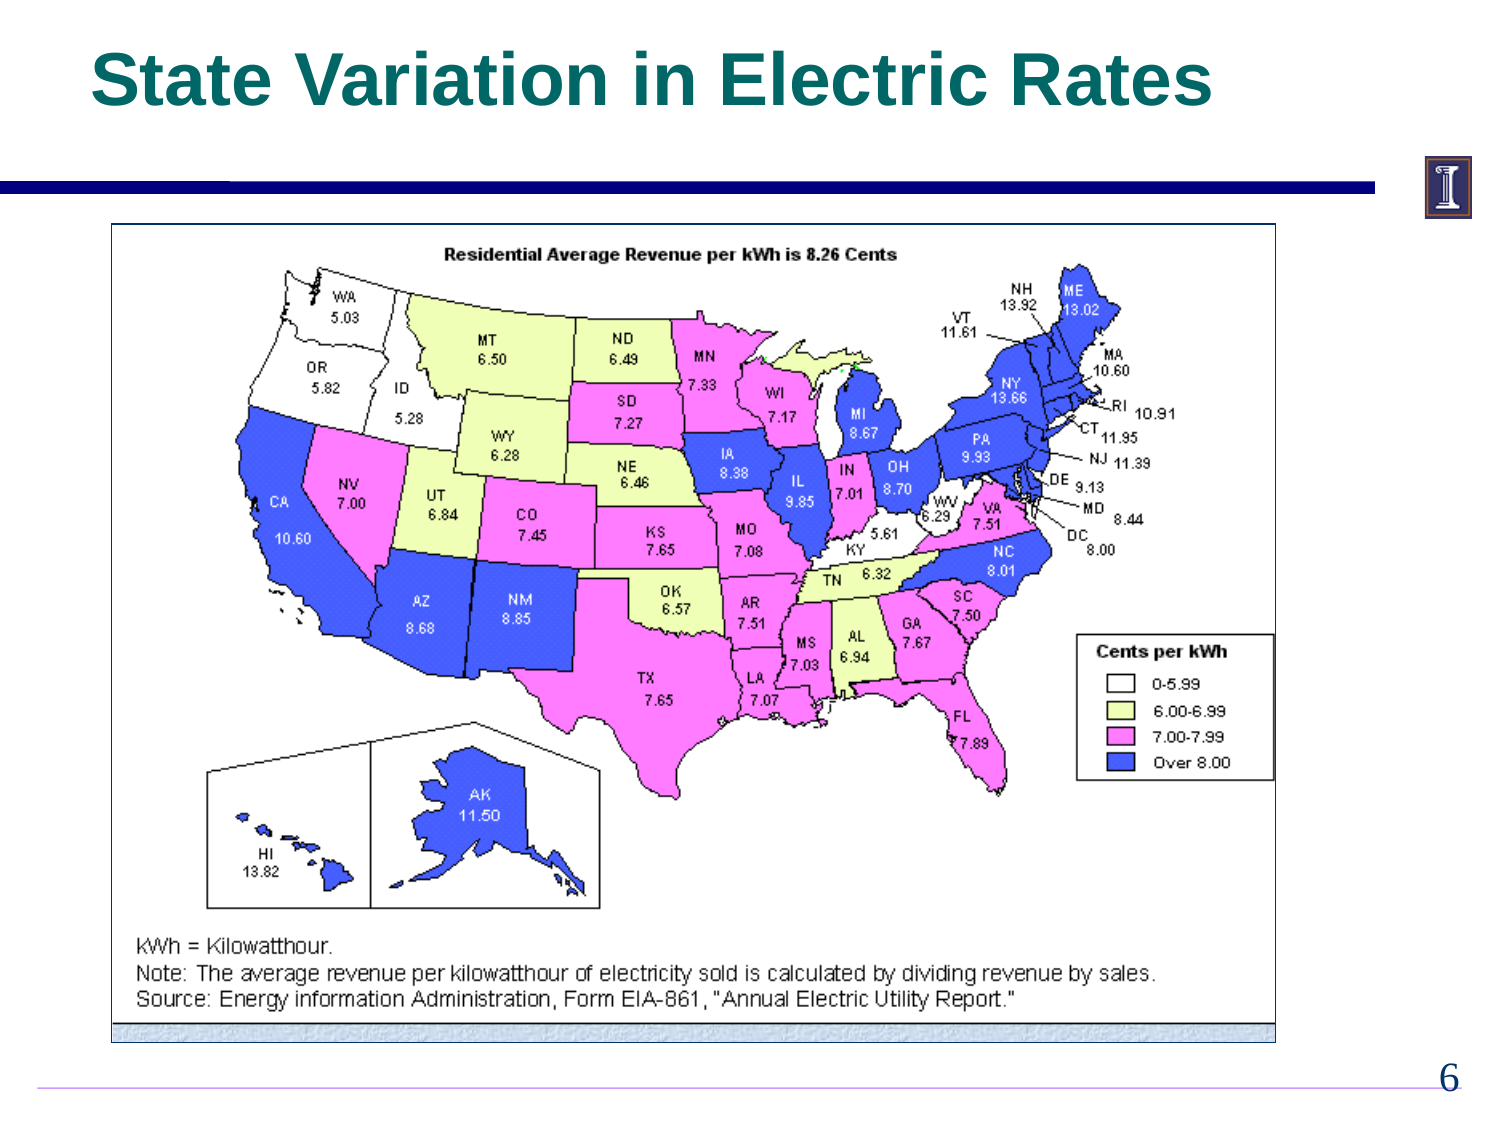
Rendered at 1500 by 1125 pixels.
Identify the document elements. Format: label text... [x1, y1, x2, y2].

slide_number 5 [1162, 1037, 1476, 1113]
title State Variation in Electric Rates [74, 12, 1388, 151]
picture [112, 224, 1276, 1043]
picture [1424, 156, 1472, 219]
